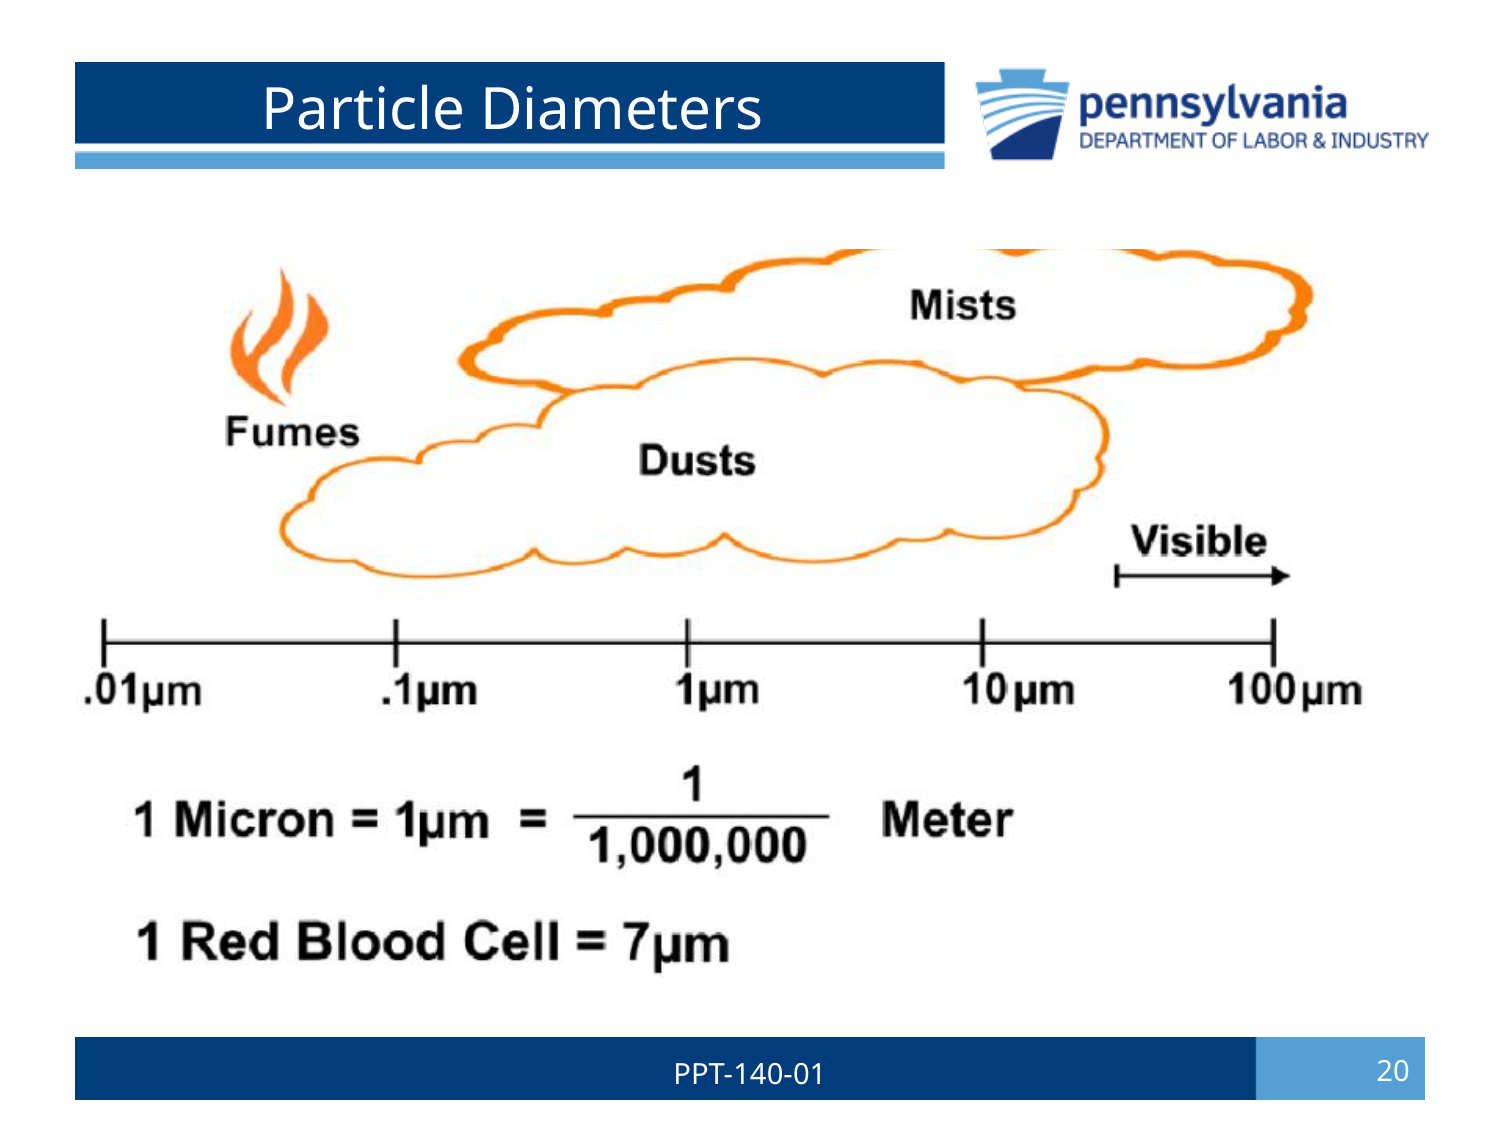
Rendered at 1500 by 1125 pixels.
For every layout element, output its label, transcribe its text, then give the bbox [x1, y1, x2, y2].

picture [75, 62, 1429, 169]
picture [75, 1037, 1425, 1100]
title Particle Diameters [75, 62, 950, 150]
footer PPT-140-01 [512, 1042, 988, 1103]
picture [74, 249, 1366, 998]
slide_number 20 [1250, 1042, 1425, 1103]
